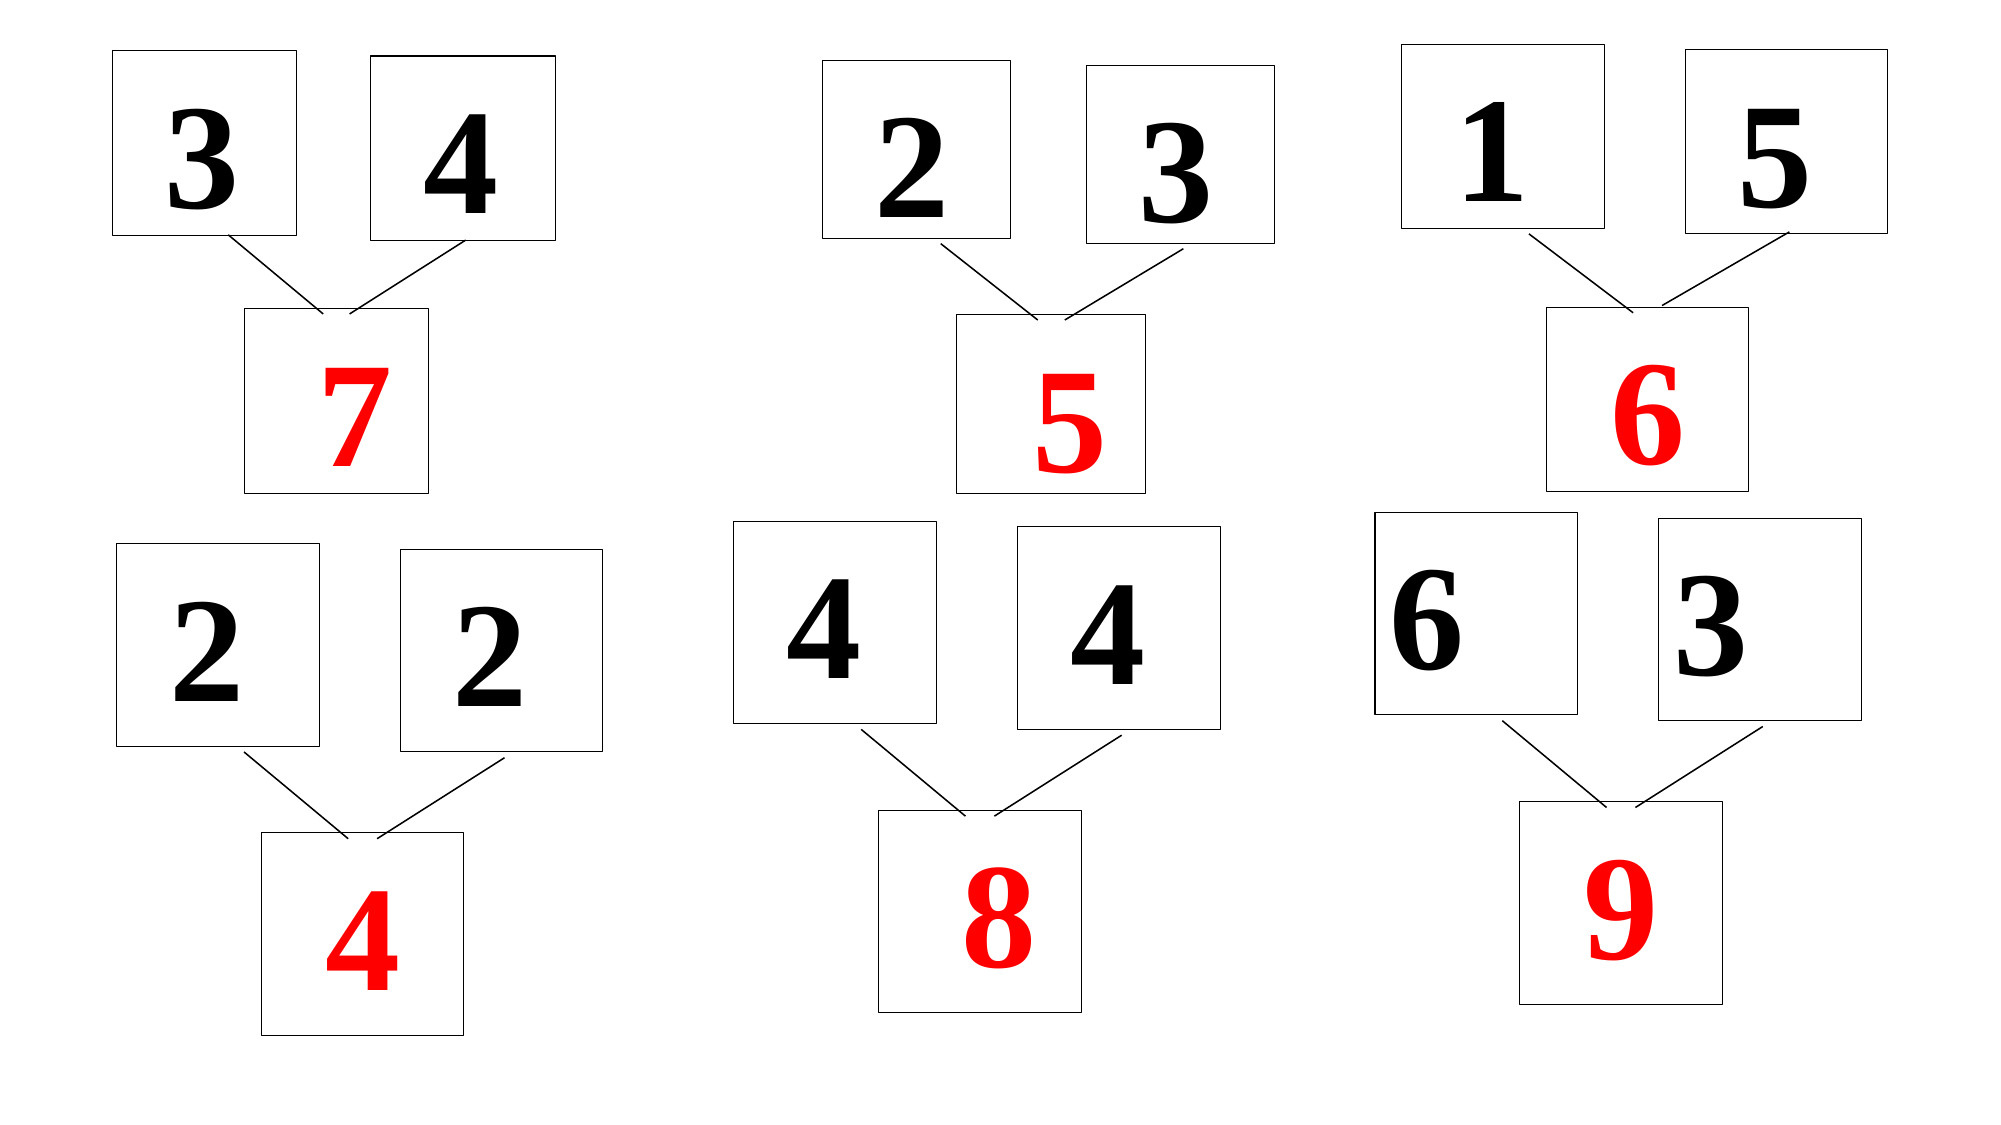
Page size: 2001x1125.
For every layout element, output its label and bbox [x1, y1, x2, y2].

text_box [1374, 512, 1862, 1005]
text_box [111, 50, 556, 494]
text_box [116, 543, 604, 1036]
text_box [821, 60, 1276, 494]
text_box [1401, 44, 1888, 492]
text_box [733, 520, 1221, 1014]
